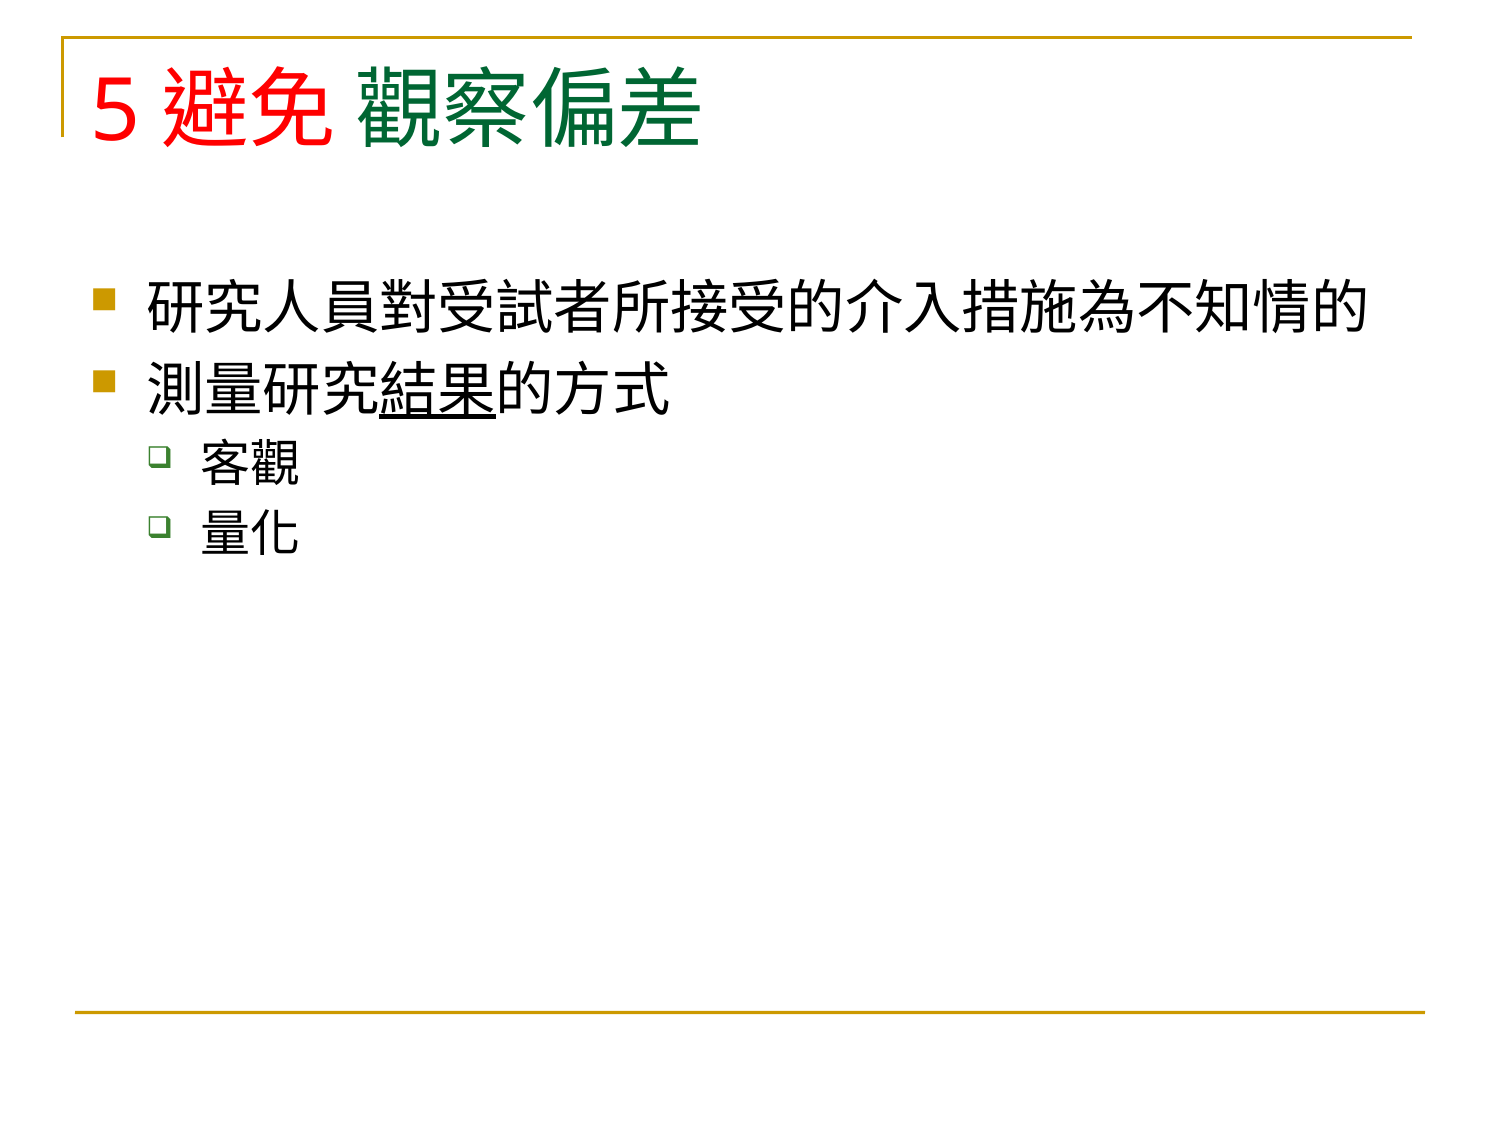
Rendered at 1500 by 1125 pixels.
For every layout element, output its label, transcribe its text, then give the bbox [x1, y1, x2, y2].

list 研究人員對受試者所接受的介入措施為不知情的 測量研究結果的方式 客觀 量化 [75, 262, 1425, 1006]
title 5避免 觀察偏差 [75, 45, 1425, 233]
